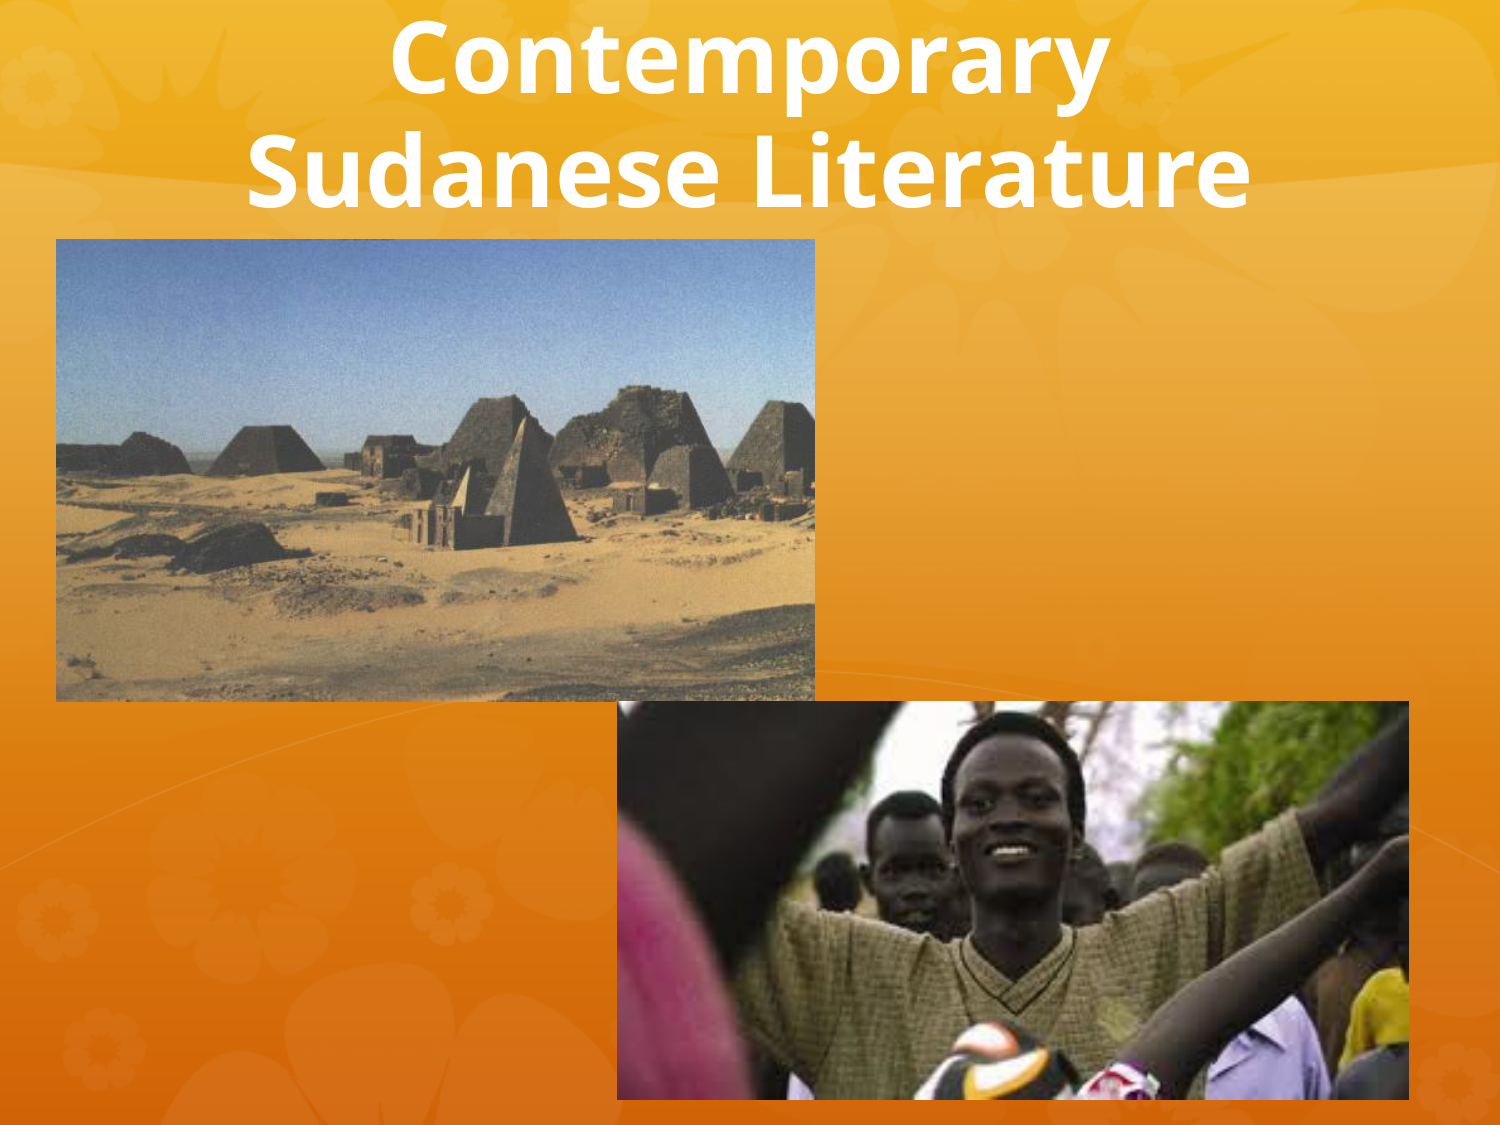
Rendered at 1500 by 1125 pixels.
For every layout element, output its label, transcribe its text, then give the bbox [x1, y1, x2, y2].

title Contemporary Sudanese Literature [127, 0, 1372, 234]
picture [0, 0, 1500, 1125]
